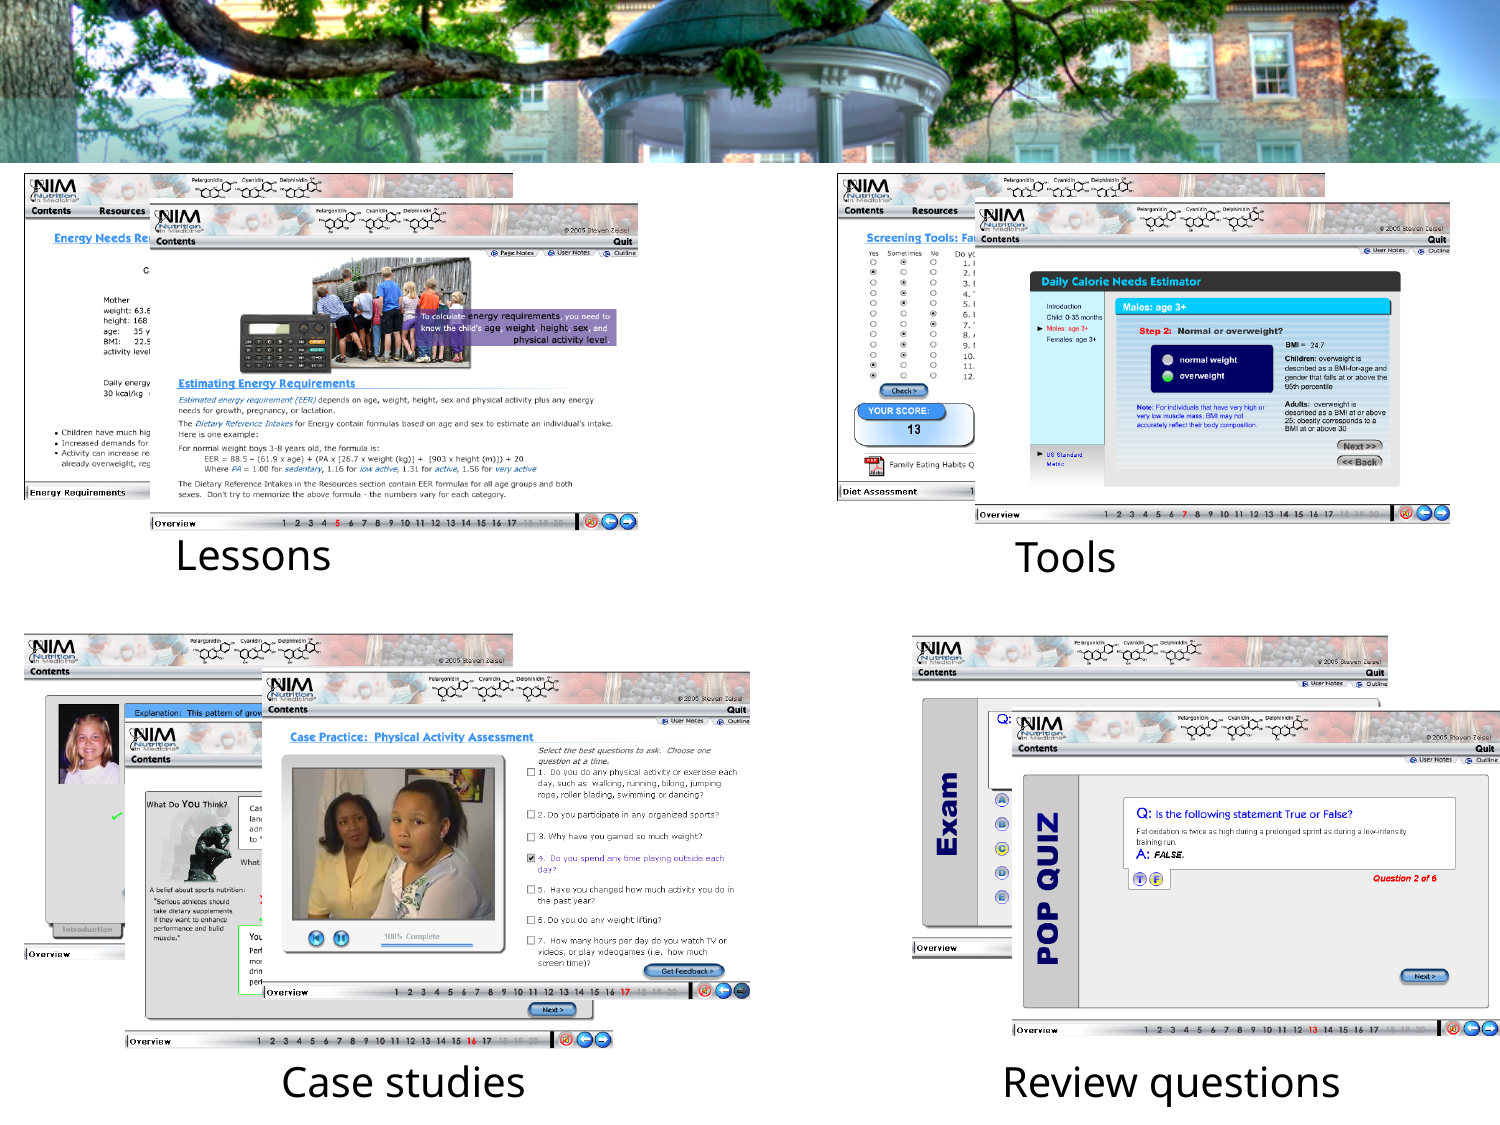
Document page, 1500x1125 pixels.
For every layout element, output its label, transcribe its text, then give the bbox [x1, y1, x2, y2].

text_box Review questions [967, 1048, 1375, 1113]
text_box Case studies [199, 1058, 607, 1113]
picture [0, 0, 1500, 163]
text_box Lessons [49, 521, 457, 586]
picture [837, 173, 1451, 524]
picture [24, 173, 638, 531]
picture [912, 632, 1500, 1037]
text_box Tools [862, 523, 1270, 588]
picture [24, 630, 751, 1049]
